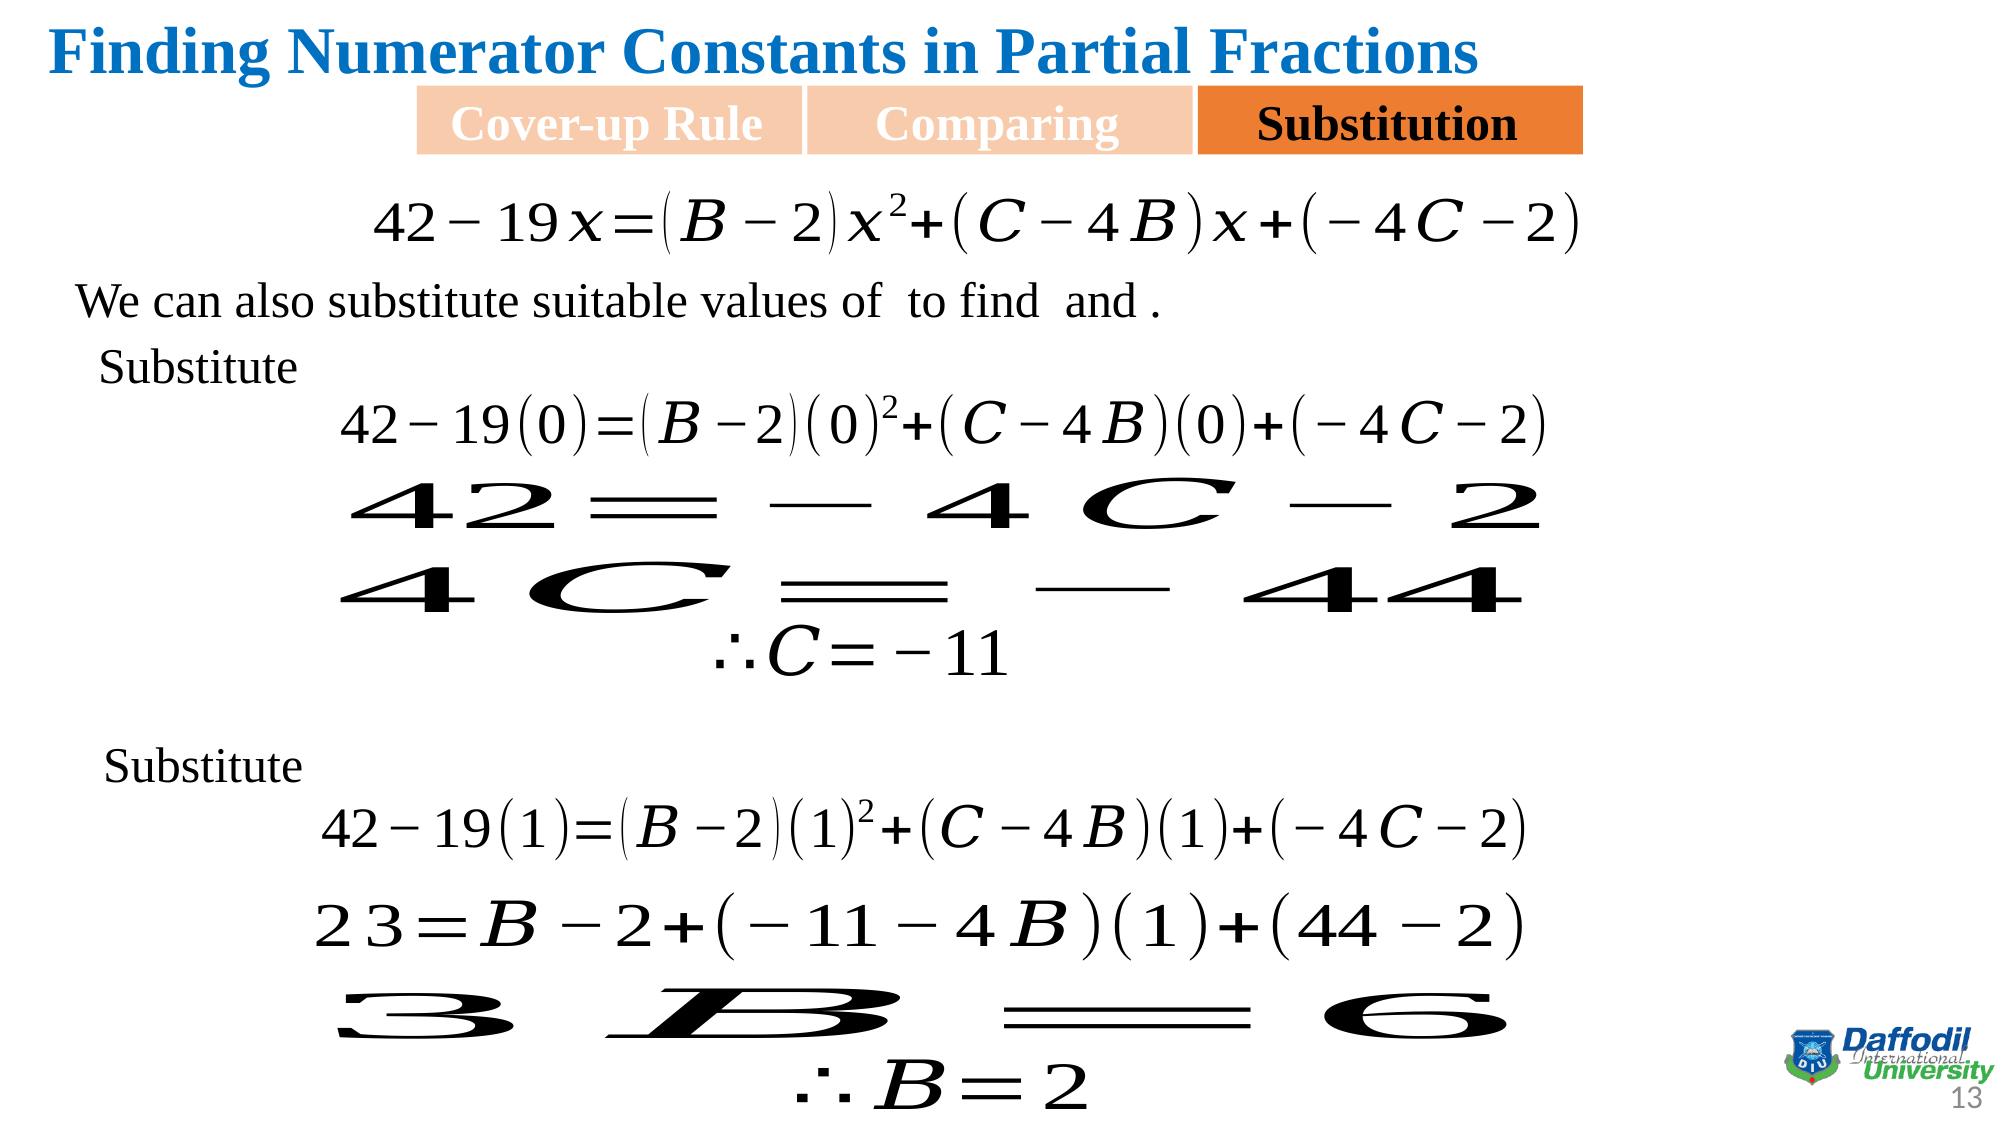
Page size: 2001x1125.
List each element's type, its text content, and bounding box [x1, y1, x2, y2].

slide_number 13 [1547, 1065, 1998, 1125]
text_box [416, 85, 1583, 155]
picture [1778, 1018, 2000, 1092]
text_box Finding Numerator Constants in Partial Fractions [33, 0, 1989, 102]
